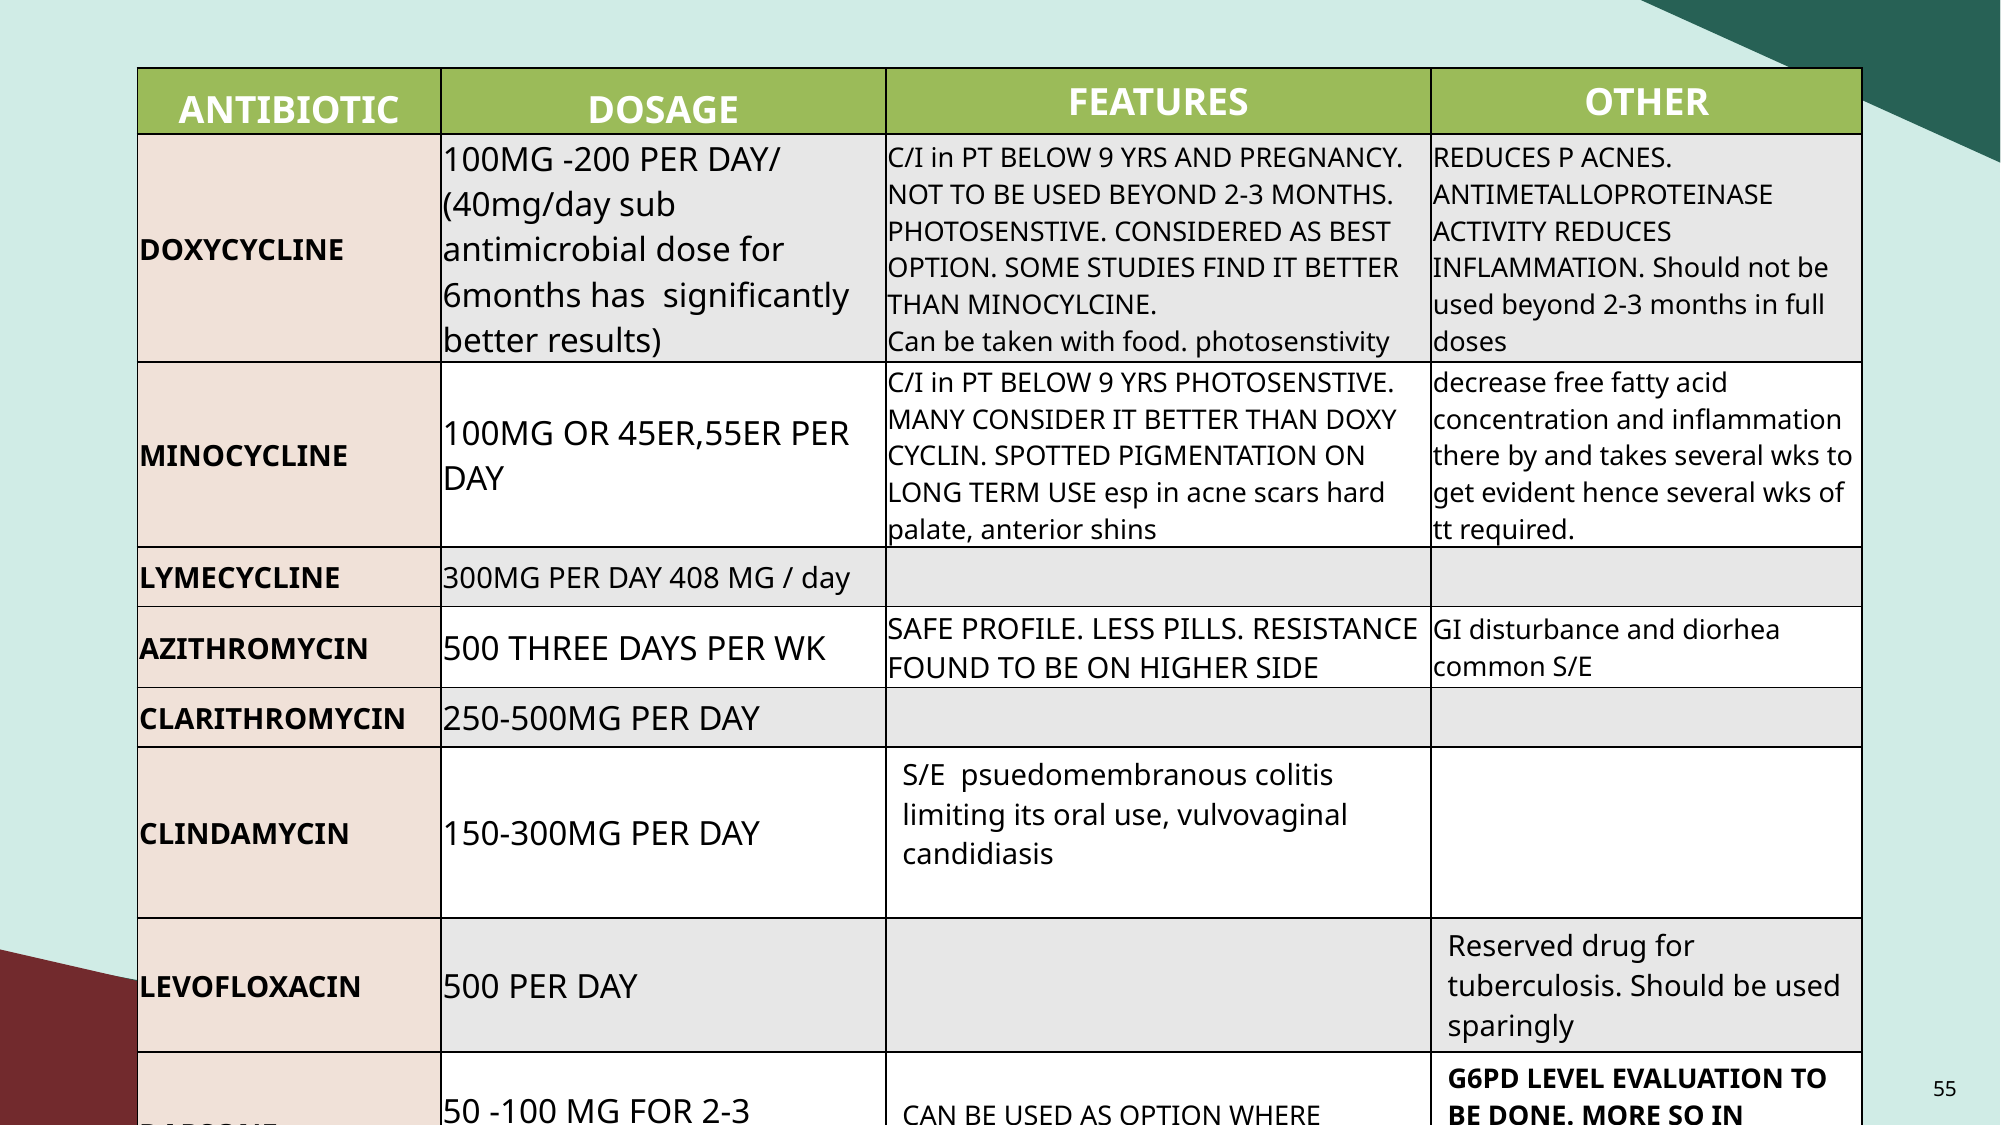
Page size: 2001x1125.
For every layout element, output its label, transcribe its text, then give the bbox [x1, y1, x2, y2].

table_cell G6PD LEVEL EVALUATION TO BE DONE. MORE SO IN PUNJABI KHATRI POPULATION [1432, 1053, 1861, 1125]
table_cell REDUCES P ACNES. ANTIMETALLOPROTEINASE ACTIVITY REDUCES INFLAMMATION. Should not be used beyond 2-3 months in full doses [1432, 135, 1861, 361]
table_cell [887, 688, 1430, 746]
table_header ANTIBIOTIC [138, 69, 440, 133]
table_cell [1432, 688, 1861, 746]
table_cell LYMECYCLINE [138, 548, 440, 606]
table_cell 500 PER DAY [442, 919, 885, 1051]
table_cell S/E psuedomembranous colitis limiting its oral use, vulvovaginal candidiasis [887, 748, 1430, 917]
table_cell [887, 919, 1430, 1051]
table_cell GI disturbance and diorhea common S/E [1432, 607, 1861, 687]
table_cell SAFE PROFILE. LESS PILLS. RESISTANCE FOUND TO BE ON HIGHER SIDE [887, 607, 1430, 687]
slide_number 55 [1891, 1051, 1972, 1112]
table_cell 50 -100 MG FOR 2-3 MONTHS [442, 1053, 885, 1125]
table_cell MINOCYCLINE [138, 363, 440, 546]
table_cell [887, 548, 1430, 606]
table_cell DAPSONE [138, 1053, 440, 1125]
table_cell 100MG -200 PER DAY/ (40mg/day sub antimicrobial dose for 6months has significantly better results) [442, 135, 885, 361]
table_cell CAN BE USED AS OPTION WHERE ISOTRETINOIN CANNOT BE USED [887, 1053, 1430, 1125]
table_cell C/I in PT BELOW 9 YRS PHOTOSENSTIVE. MANY CONSIDER IT BETTER THAN DOXY CYCLIN. SPOTTED PIGMENTATION ON LONG TERM USE esp in acne scars hard palate, anterior shins [887, 363, 1430, 546]
table_cell Reserved drug for tuberculosis. Should be used sparingly [1432, 919, 1861, 1051]
table_header OTHER [1432, 69, 1861, 133]
table_cell 300MG PER DAY 408 MG / day [442, 548, 885, 606]
table_cell 250-500MG PER DAY [442, 688, 885, 746]
table_cell 500 THREE DAYS PER WK [442, 607, 885, 687]
table_cell DOXYCYCLINE [138, 135, 440, 361]
table_cell C/I in PT BELOW 9 YRS AND PREGNANCY. NOT TO BE USED BEYOND 2-3 MONTHS. PHOTOSENSTIVE. CONSIDERED AS BEST OPTION. SOME STUDIES FIND IT BETTER THAN MINOCYLCINE. Can be taken with food. photosenstivity [887, 135, 1430, 361]
table_cell CLINDAMYCIN [138, 748, 440, 917]
table_cell LEVOFLOXACIN [138, 919, 440, 1051]
table_header DOSAGE [442, 69, 885, 133]
table_cell decrease free fatty acid concentration and inflammation there by and takes several wks to get evident hence several wks of tt required. [1432, 363, 1861, 546]
table_cell 150-300MG PER DAY [442, 748, 885, 917]
table_header FEATURES [887, 69, 1430, 133]
table_cell [1432, 748, 1861, 917]
table_cell 100MG OR 45ER,55ER PER DAY [442, 363, 885, 546]
table_cell CLARITHROMYCIN [138, 688, 440, 746]
table_cell [1432, 548, 1861, 606]
table_cell AZITHROMYCIN [138, 607, 440, 687]
